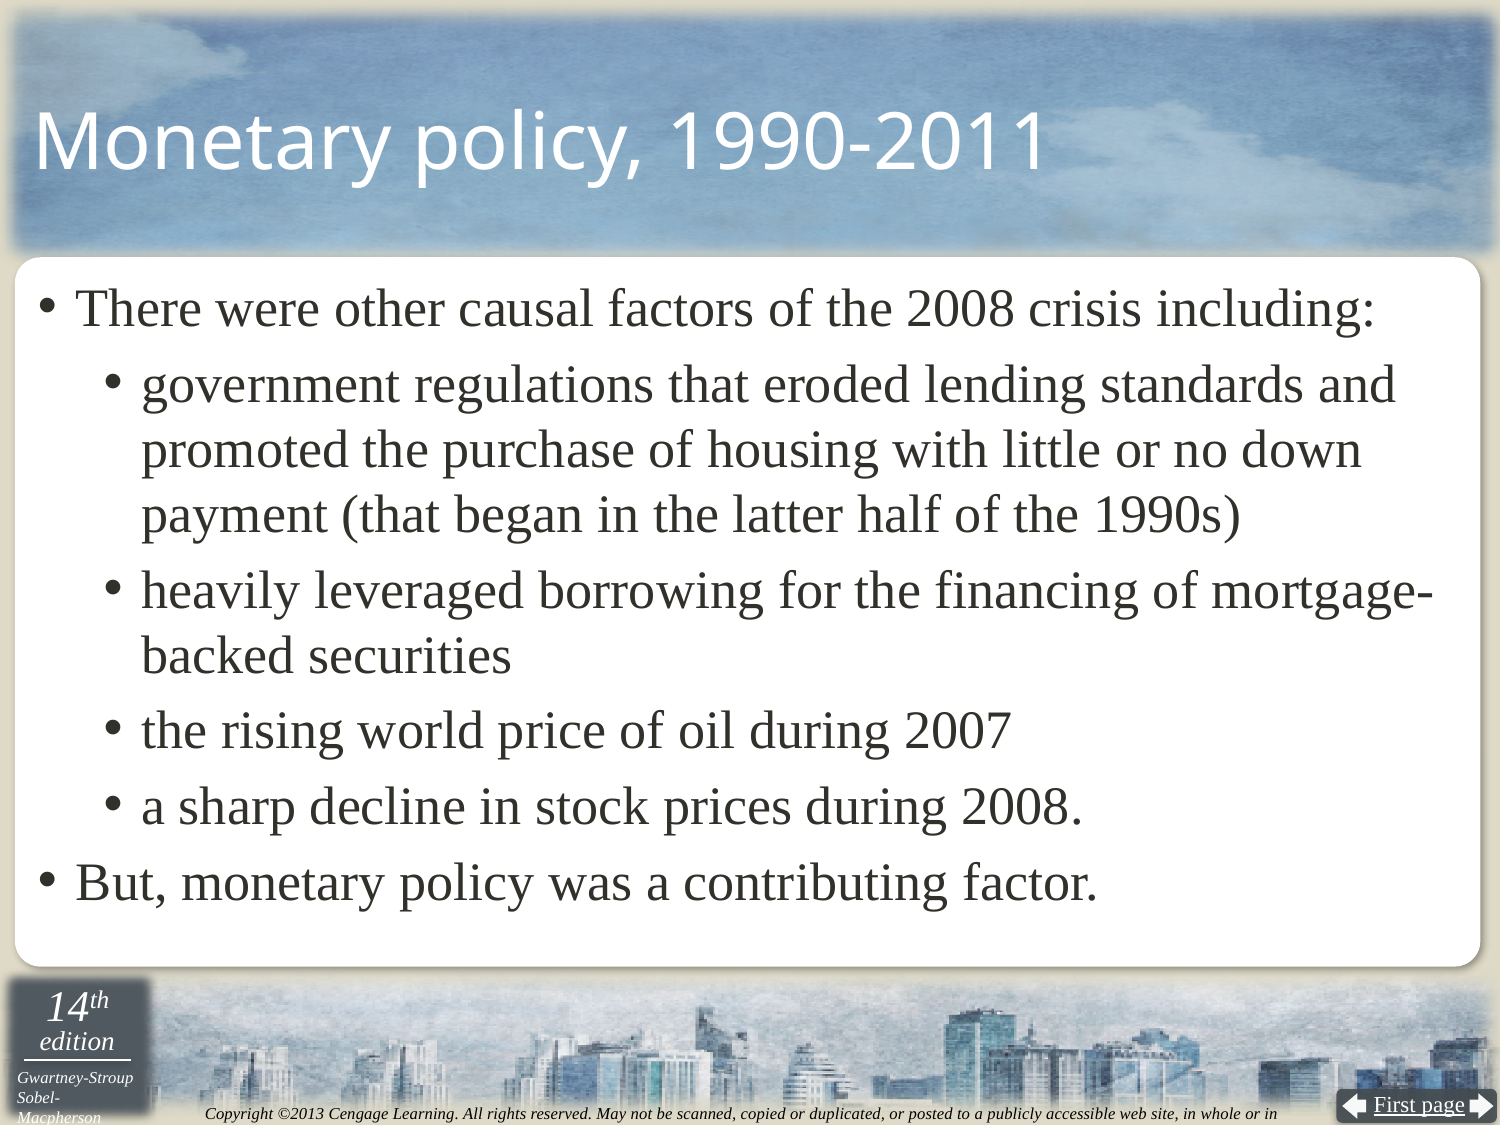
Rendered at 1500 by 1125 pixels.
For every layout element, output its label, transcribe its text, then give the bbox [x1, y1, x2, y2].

text_box [14, 256, 1482, 968]
picture [153, 994, 1479, 1091]
text_box which increases bank reserves … [27, 31, 1481, 238]
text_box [23, 27, 1484, 242]
list There were other causal factors of the 2008 crisis including: government regulations that eroded lending standards and promoted the purchase of housing with little or no down payment (that began in the latter half of the 1990s) heavily leveraged borrowing for the financing of mortgage-backed securities the rising world price of oil during 2007 a sharp decline in stock prices during 2008. But, monetary policy was a contributing factor. [23, 265, 1500, 939]
title Monetary policy, 1990-2011 [17, 82, 1479, 210]
